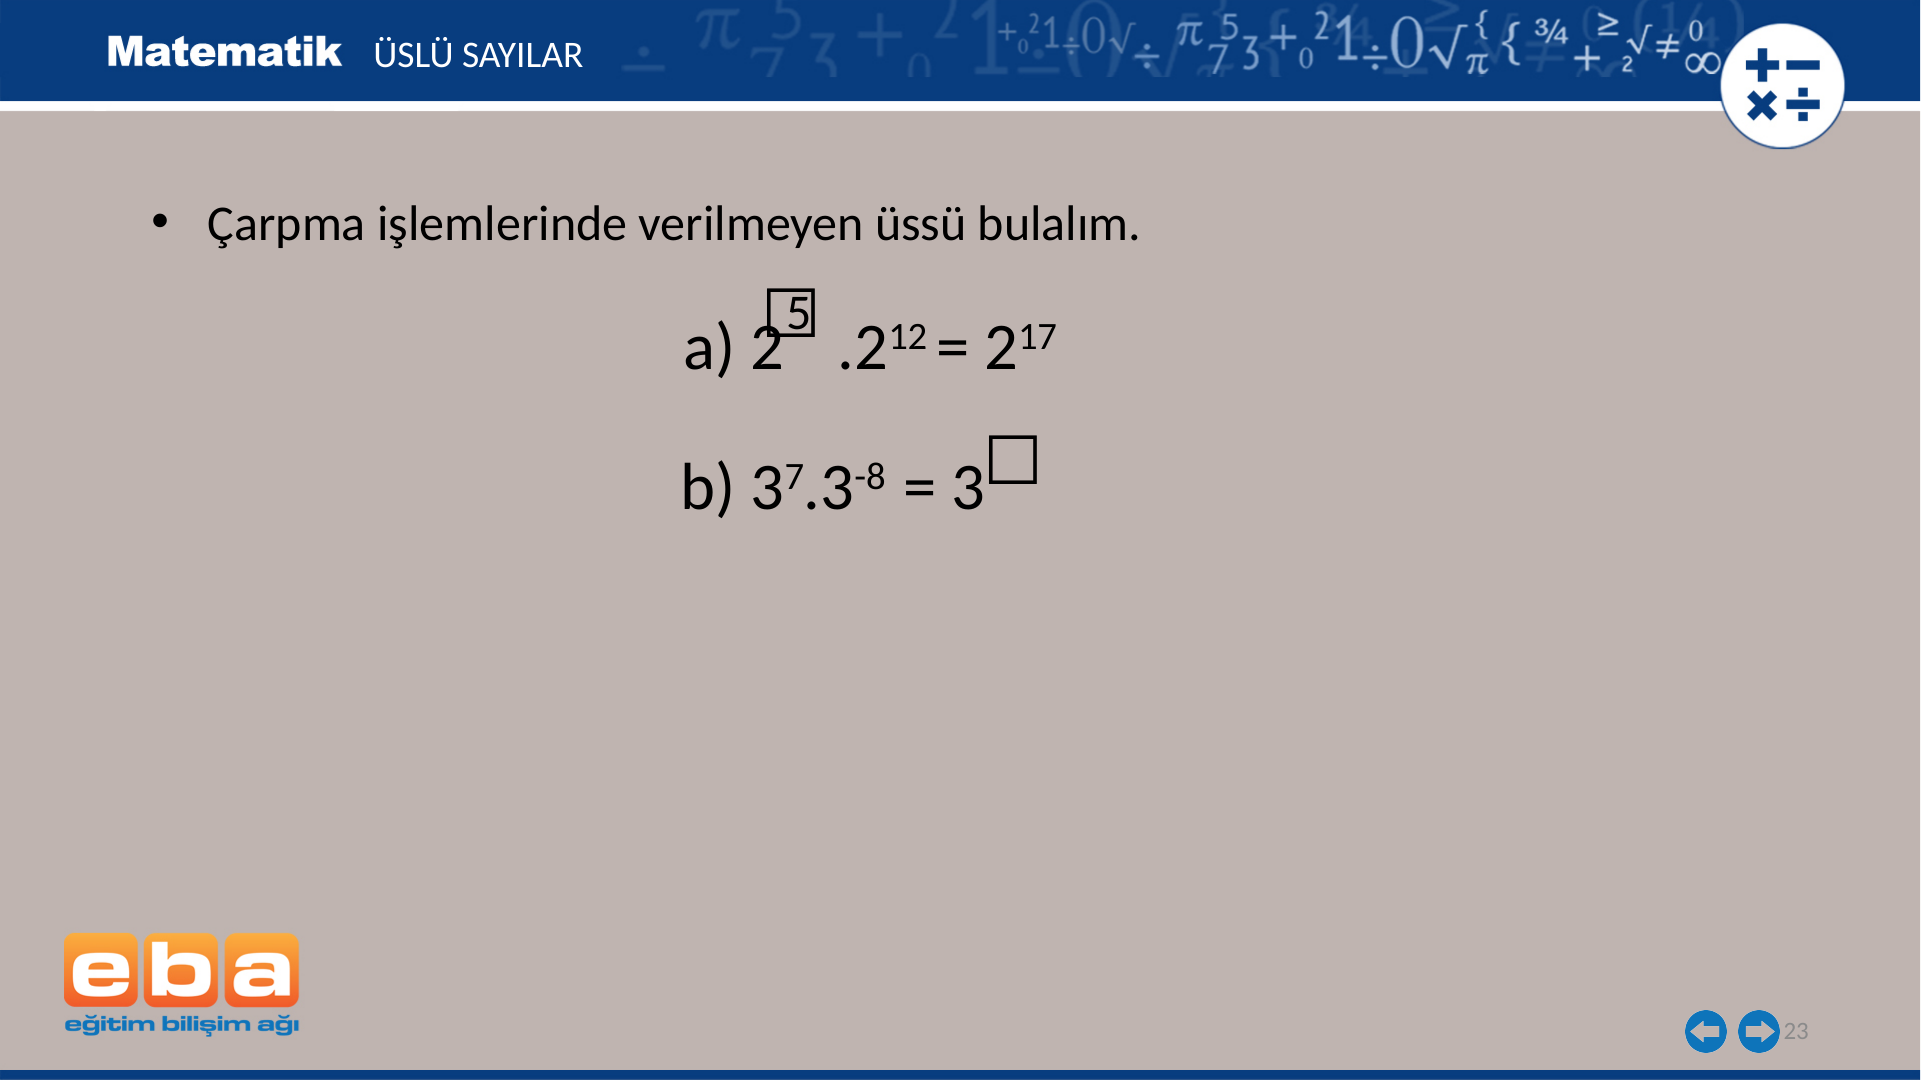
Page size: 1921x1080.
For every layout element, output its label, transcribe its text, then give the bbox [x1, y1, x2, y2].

text_box ☐ [968, 410, 1058, 506]
text_box Çarpma işlemlerinde verilmeyen üssü bulalım. [136, 182, 1157, 258]
text_box a) 2 .212 = 217 [668, 295, 1072, 391]
text_box ÜSLÜ SAYILAR [358, 22, 1175, 83]
text_box ☐ [746, 263, 853, 358]
slide_number 23 [1376, 1000, 1824, 1059]
text_box b) 37.3-8 = 3 [665, 435, 1001, 531]
picture [0, 0, 1921, 1080]
